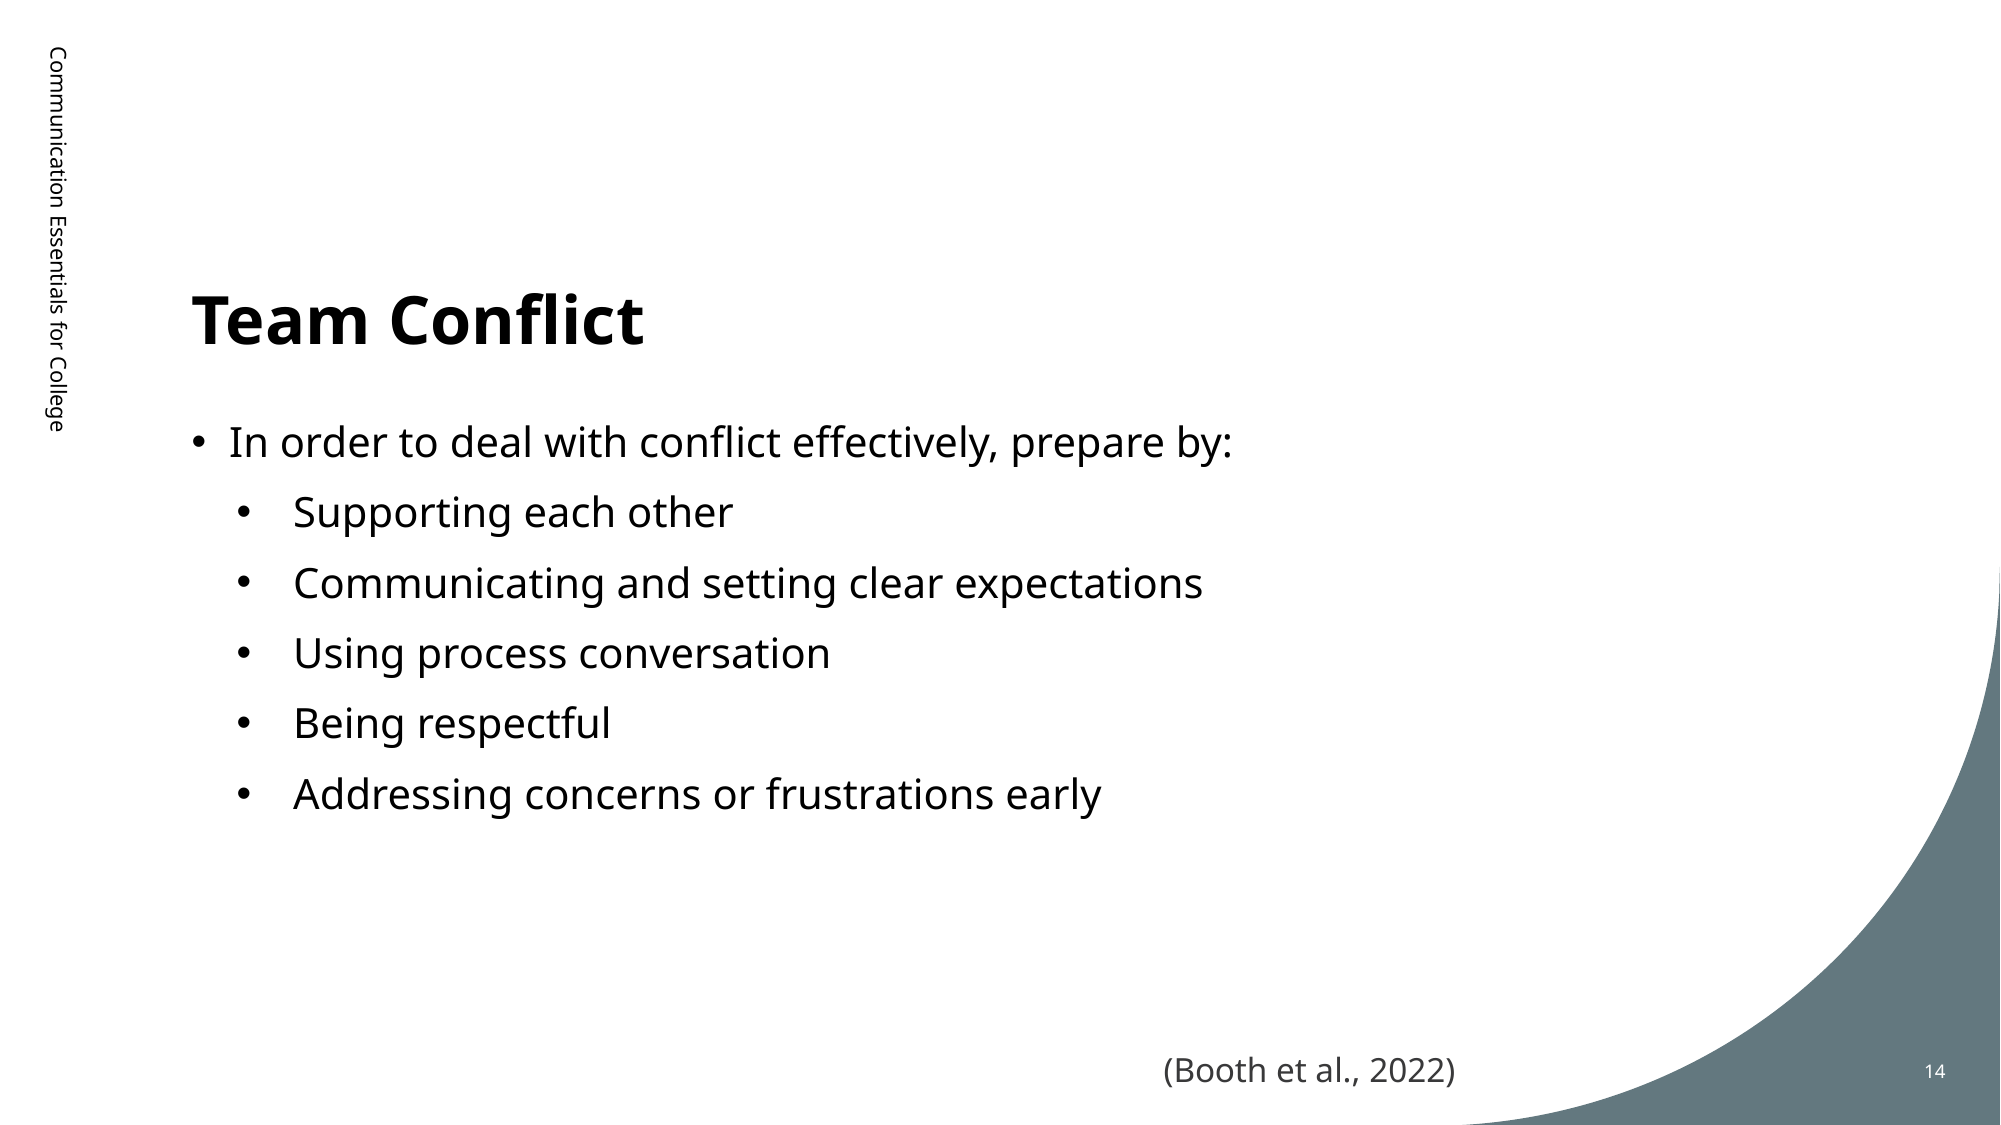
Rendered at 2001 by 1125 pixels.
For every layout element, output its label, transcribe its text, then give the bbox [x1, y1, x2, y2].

title Team Conflict [176, 118, 1809, 366]
slide_number 14 [1893, 1042, 1961, 1103]
footer Communication Essentials for College [20, 31, 80, 661]
list In order to deal with conflict effectively, prepare by: Supporting each other Communicating and setting clear expectations Using process conversation Being respectful Addressing concerns or frustrations early [176, 398, 1809, 975]
text_box (Booth et al., 2022) [1148, 1041, 1610, 1097]
